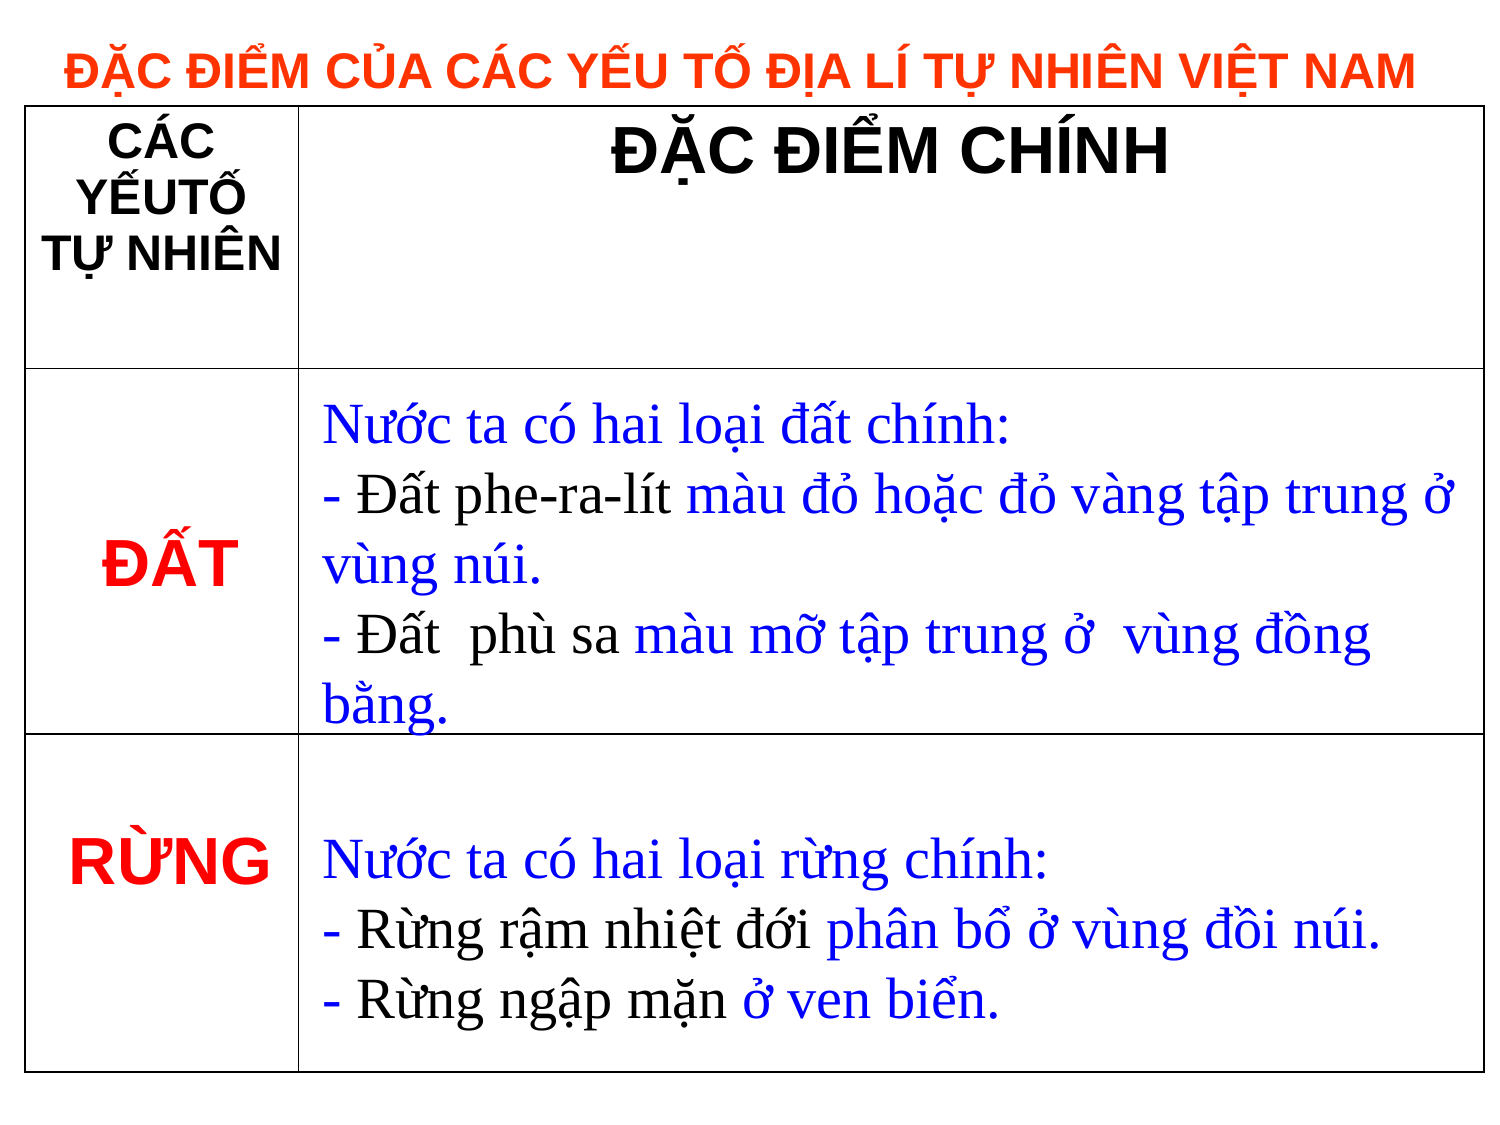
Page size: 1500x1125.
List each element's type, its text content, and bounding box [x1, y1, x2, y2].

text_box Nước ta có hai loại rừng chính: - Rừng rậm nhiệt đới phân bổ ở vùng đồi núi. - Rừng ngập mặn ở ven biển. [307, 812, 1442, 1038]
table_header CÁC YẾUTỐ TỰ NHIÊN [26, 107, 298, 368]
table_cell RỪNG [26, 735, 298, 1071]
table_cell [299, 735, 1483, 1071]
text_box Nước ta có hai loại đất chính: - Đất phe-ra-lít màu đỏ hoặc đỏ vàng tập trung ở vùng núi. - Đất phù sa màu mỡ tập trung ở vùng đồng bằng. [307, 378, 1475, 743]
text_box ĐẶC ĐIỂM CỦA CÁC YẾU TỐ ĐỊA LÍ TỰ NHIÊN VIỆT NAM [0, 30, 1500, 106]
table_header ĐẶC ĐIỂM CHÍNH [299, 107, 1483, 368]
table_cell ĐẤT [26, 369, 298, 733]
table_cell [299, 369, 1483, 733]
